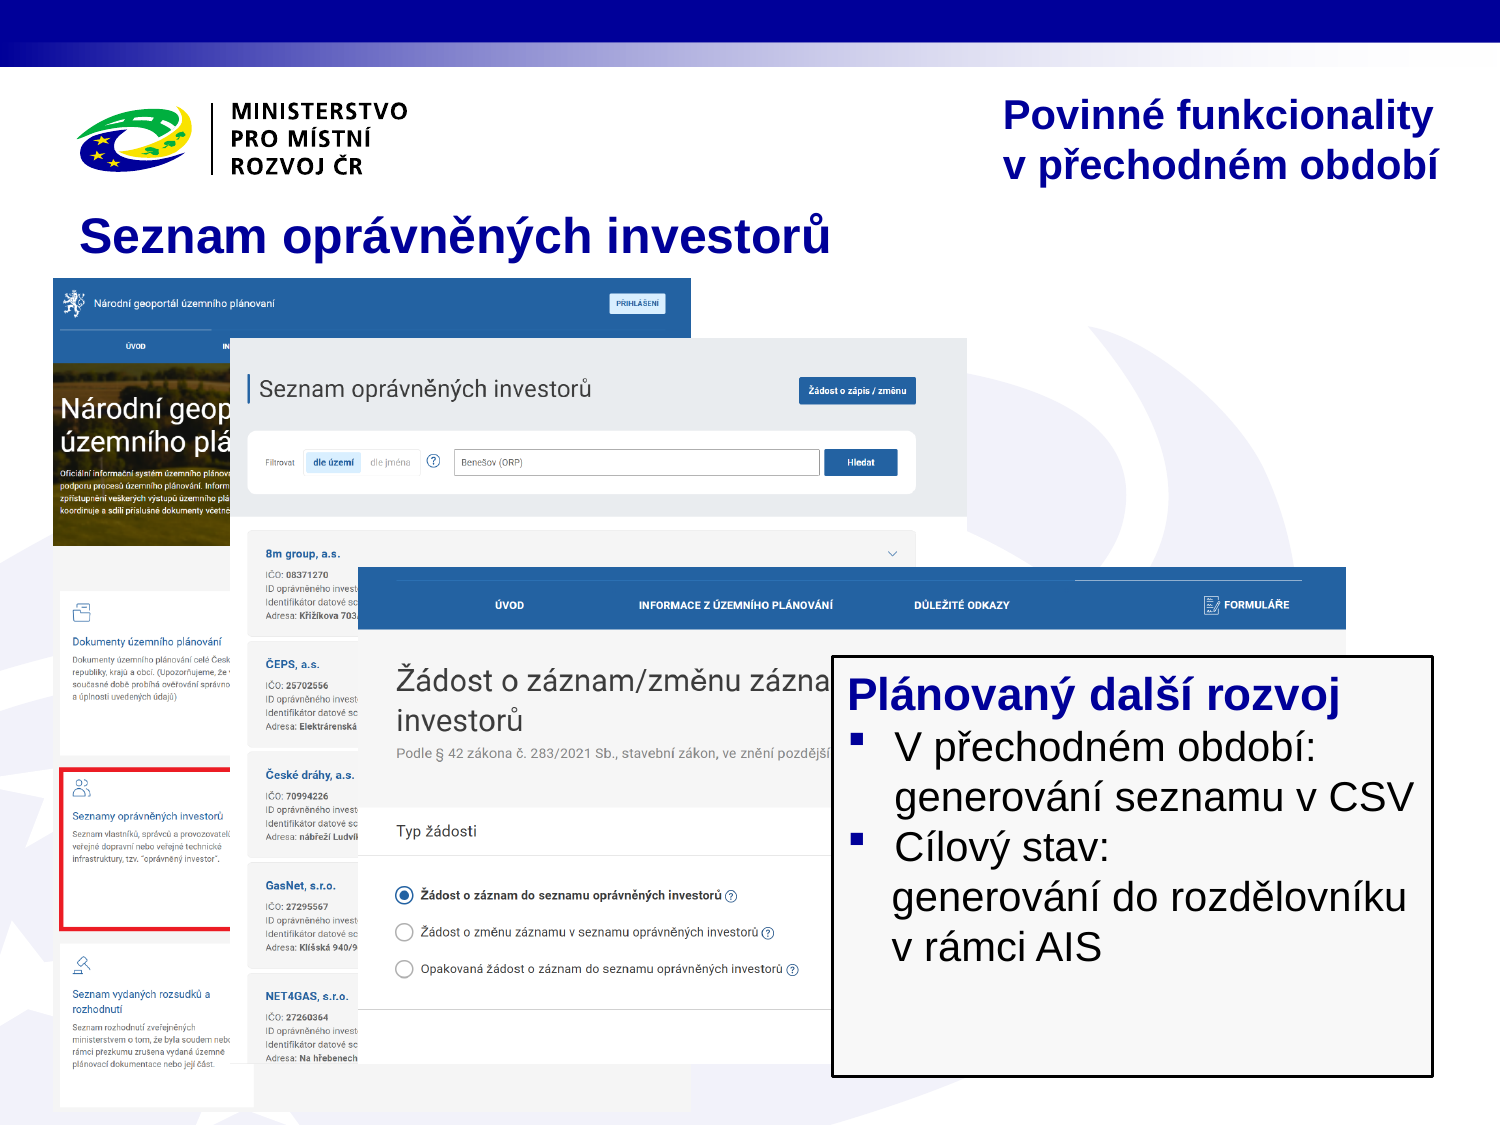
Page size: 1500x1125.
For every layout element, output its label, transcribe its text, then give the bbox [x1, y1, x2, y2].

title Seznam oprávněných investorů [64, 196, 1425, 279]
text_box Plánovaný další rozvoj V přechodném období: generování seznamu v CSV Cílový stav: generování do rozdělovníku v rámci AIS [832, 656, 1433, 1077]
text_box Povinné funkcionality v přechodném období [988, 80, 1461, 195]
picture [52, 278, 1346, 1112]
